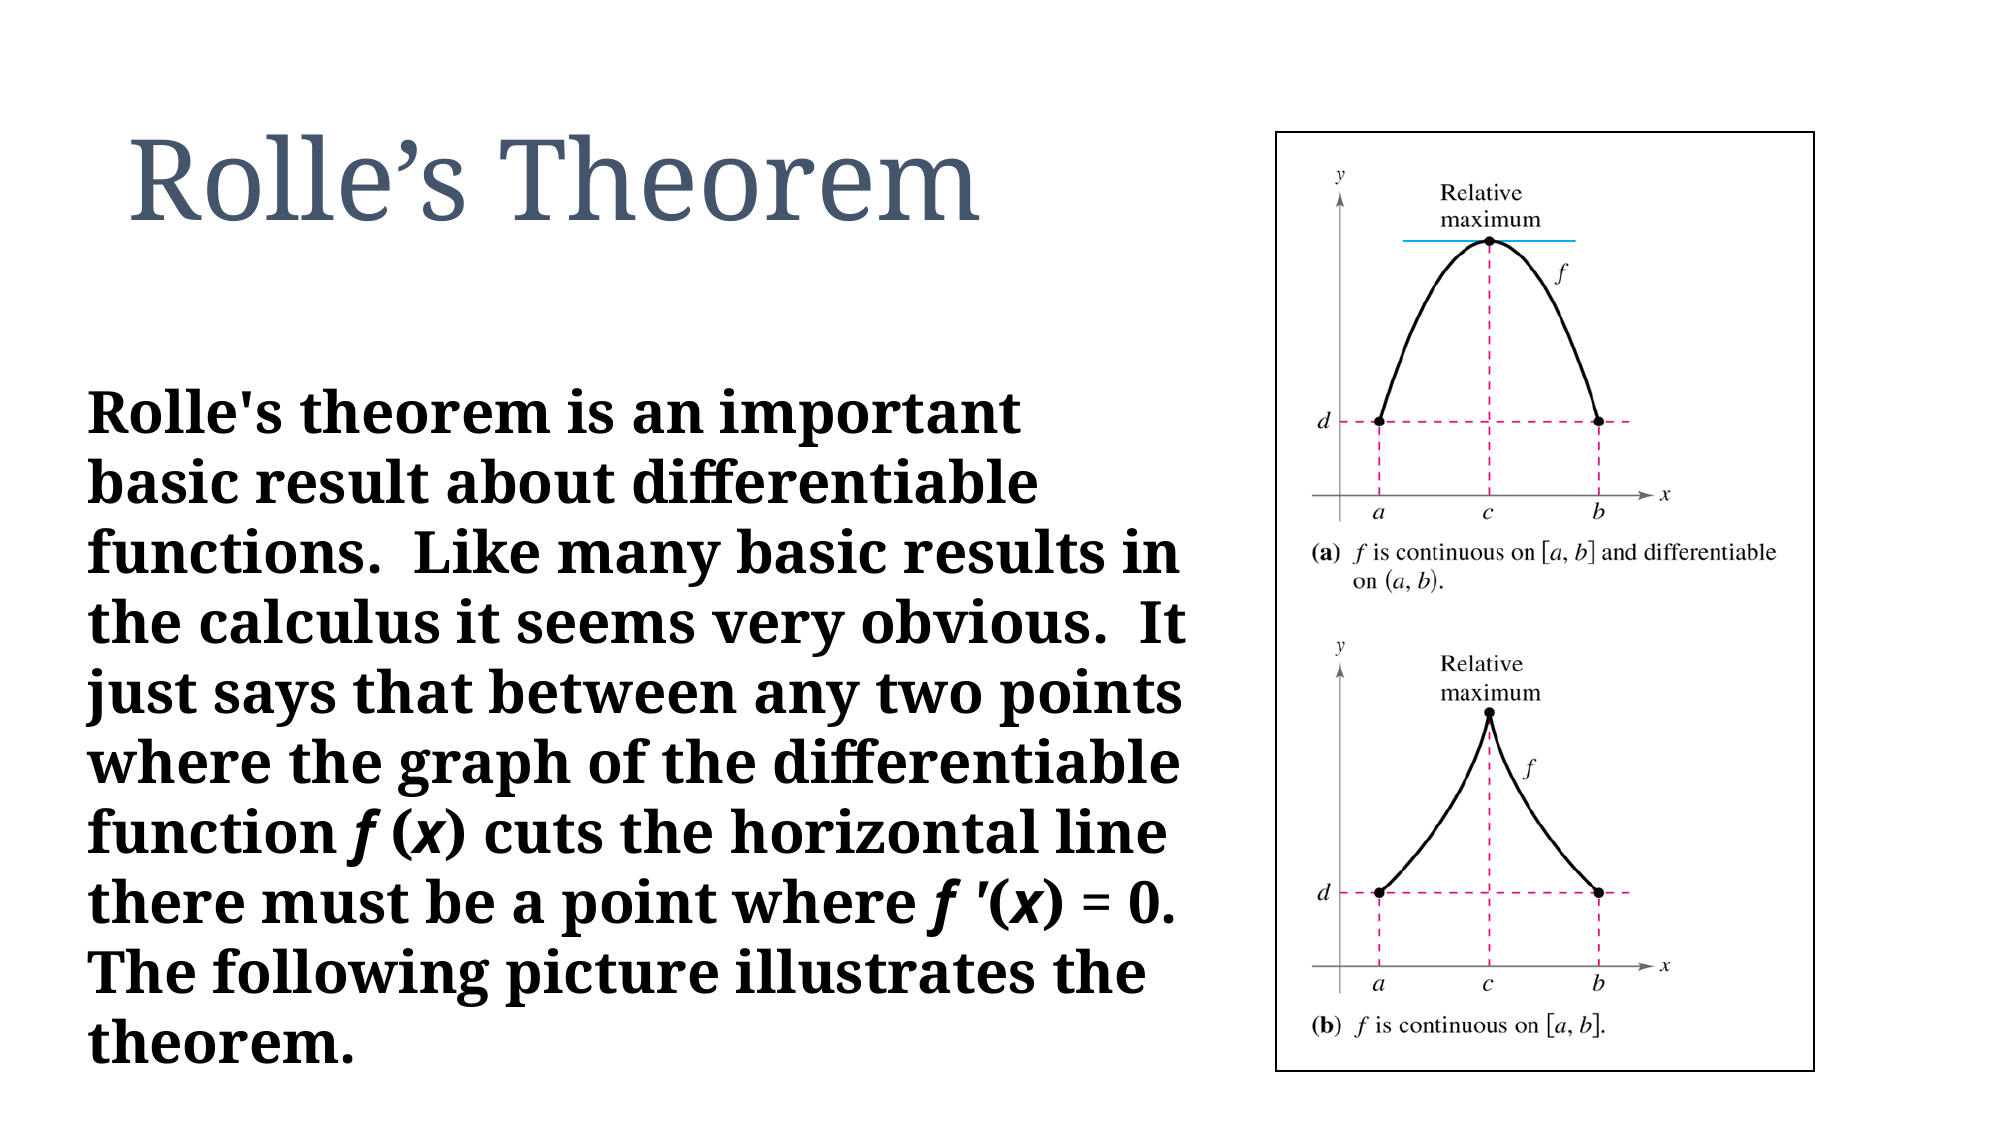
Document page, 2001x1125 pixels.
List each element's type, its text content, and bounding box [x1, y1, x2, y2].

text_box Rolle's theorem is an important basic result about differentiable functions. Like many basic results in the calculus it seems very obvious. It just says that between any two points where the graph of the differentiable function f (x) cuts the horizontal line there must be a point where f '(x) = 0. The following picture illustrates the theorem. [72, 367, 1204, 456]
text_box Rolle’s Theorem [112, 50, 1388, 250]
picture [1276, 132, 1814, 1071]
text_box Rolle's theorem is an important basic result about differentiable functions. Like many basic results in the calculus it seems very obvious. It just says that between any two points where the graph of the differentiable function f (x) cuts the horizontal line there must be a point where f '(x) = 0. The following picture illustrates the theorem. [72, 458, 1204, 1083]
